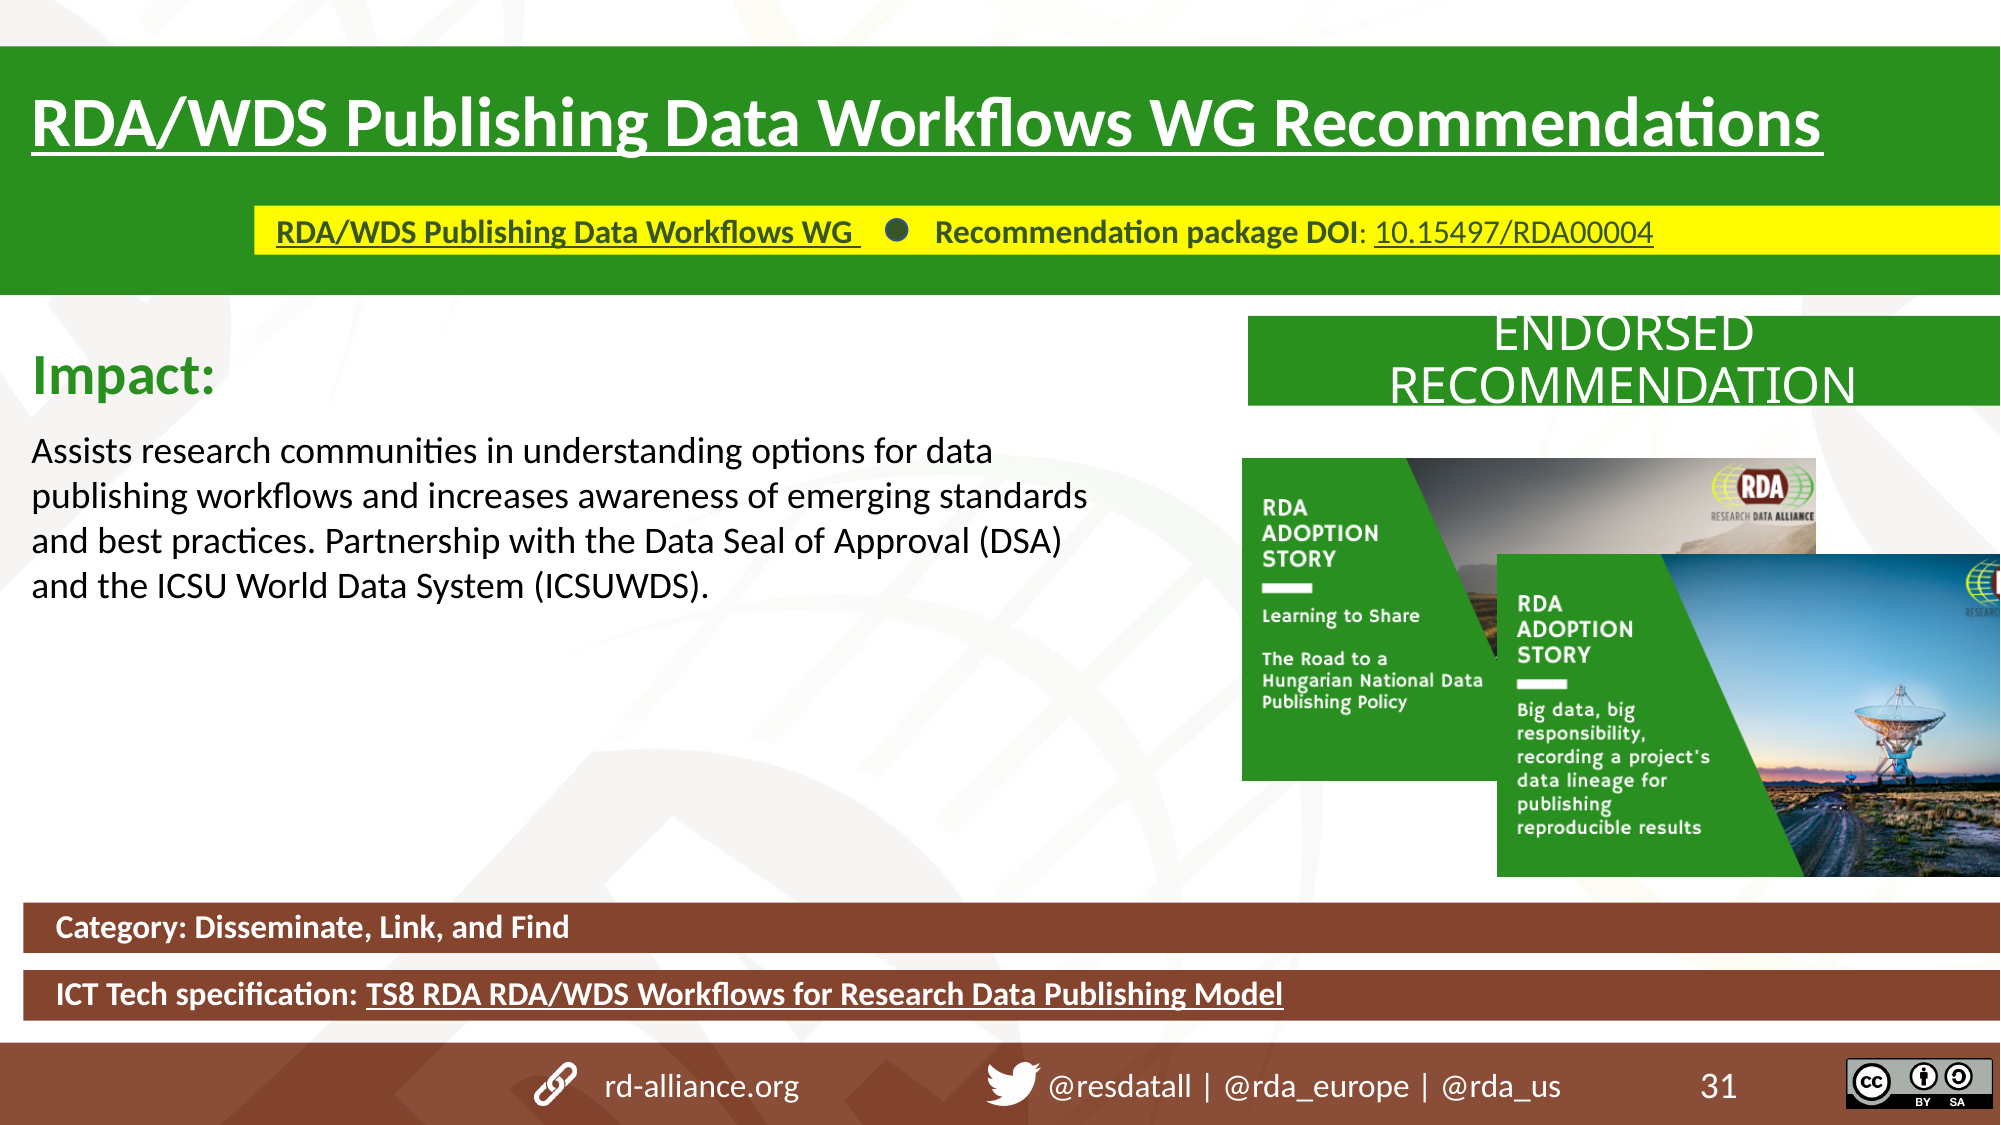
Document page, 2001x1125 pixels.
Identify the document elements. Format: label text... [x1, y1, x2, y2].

text_box [1483, 902, 2000, 954]
picture [534, 1062, 538, 1106]
text_box ENDORSED RECOMMENDATION [1247, 314, 2000, 407]
text_box RDA/WDS Publishing Data Workflows WG [261, 203, 920, 258]
picture [1242, 458, 2000, 877]
text_box [1669, 205, 2000, 256]
text_box [884, 218, 909, 242]
text_box Category: Disseminate, Link, and Find [41, 897, 1483, 965]
text_box [22, 969, 2000, 1022]
text_box [22, 902, 41, 954]
footer rd-alliance.org @resdatall | @rda_europe | @rda_us [538, 1054, 1629, 1114]
slide_number 31 [1684, 1054, 1800, 1125]
text_box Assists research communities in understanding options for data publishing workflows and increases awareness of emerging standards and best practices. Partnership with the Data Seal of Approval (DSA) and the ICSU World Data System (ICSU­WDS). [16, 418, 1113, 613]
text_box ICT Tech specification: TS8 RDA RDA/WDS Workflows for Research Data Publishing Model [41, 965, 1629, 1020]
text_box RDA/WDS Publishing Data Workflows WG Recommendations [16, 68, 1947, 169]
text_box Recommendation package DOI: 10.15497/RDA00004 [920, 203, 1669, 258]
text_box [0, 45, 2000, 296]
picture [1846, 1058, 1993, 1109]
text_box [253, 205, 261, 256]
text_box Impact: [18, 336, 232, 415]
